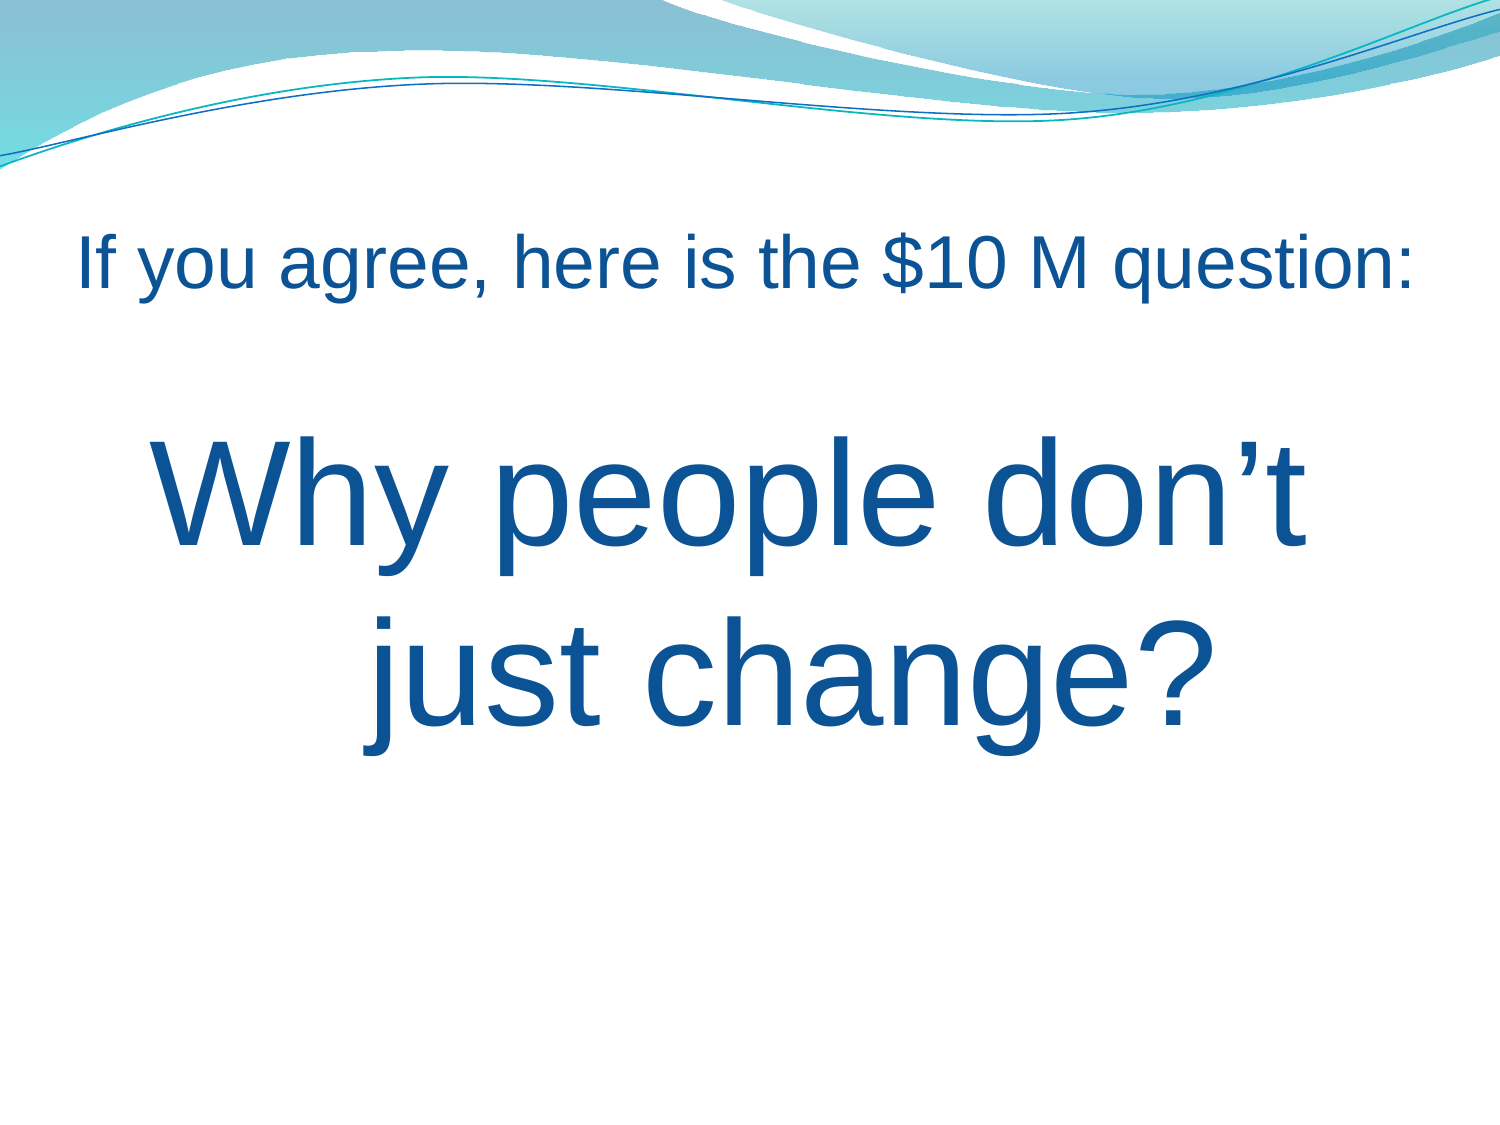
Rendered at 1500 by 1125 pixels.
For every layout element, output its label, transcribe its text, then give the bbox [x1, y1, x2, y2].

title If you agree, here is the $10 M question: [74, 115, 1426, 304]
list Why people don’t just change? [74, 387, 1426, 1038]
